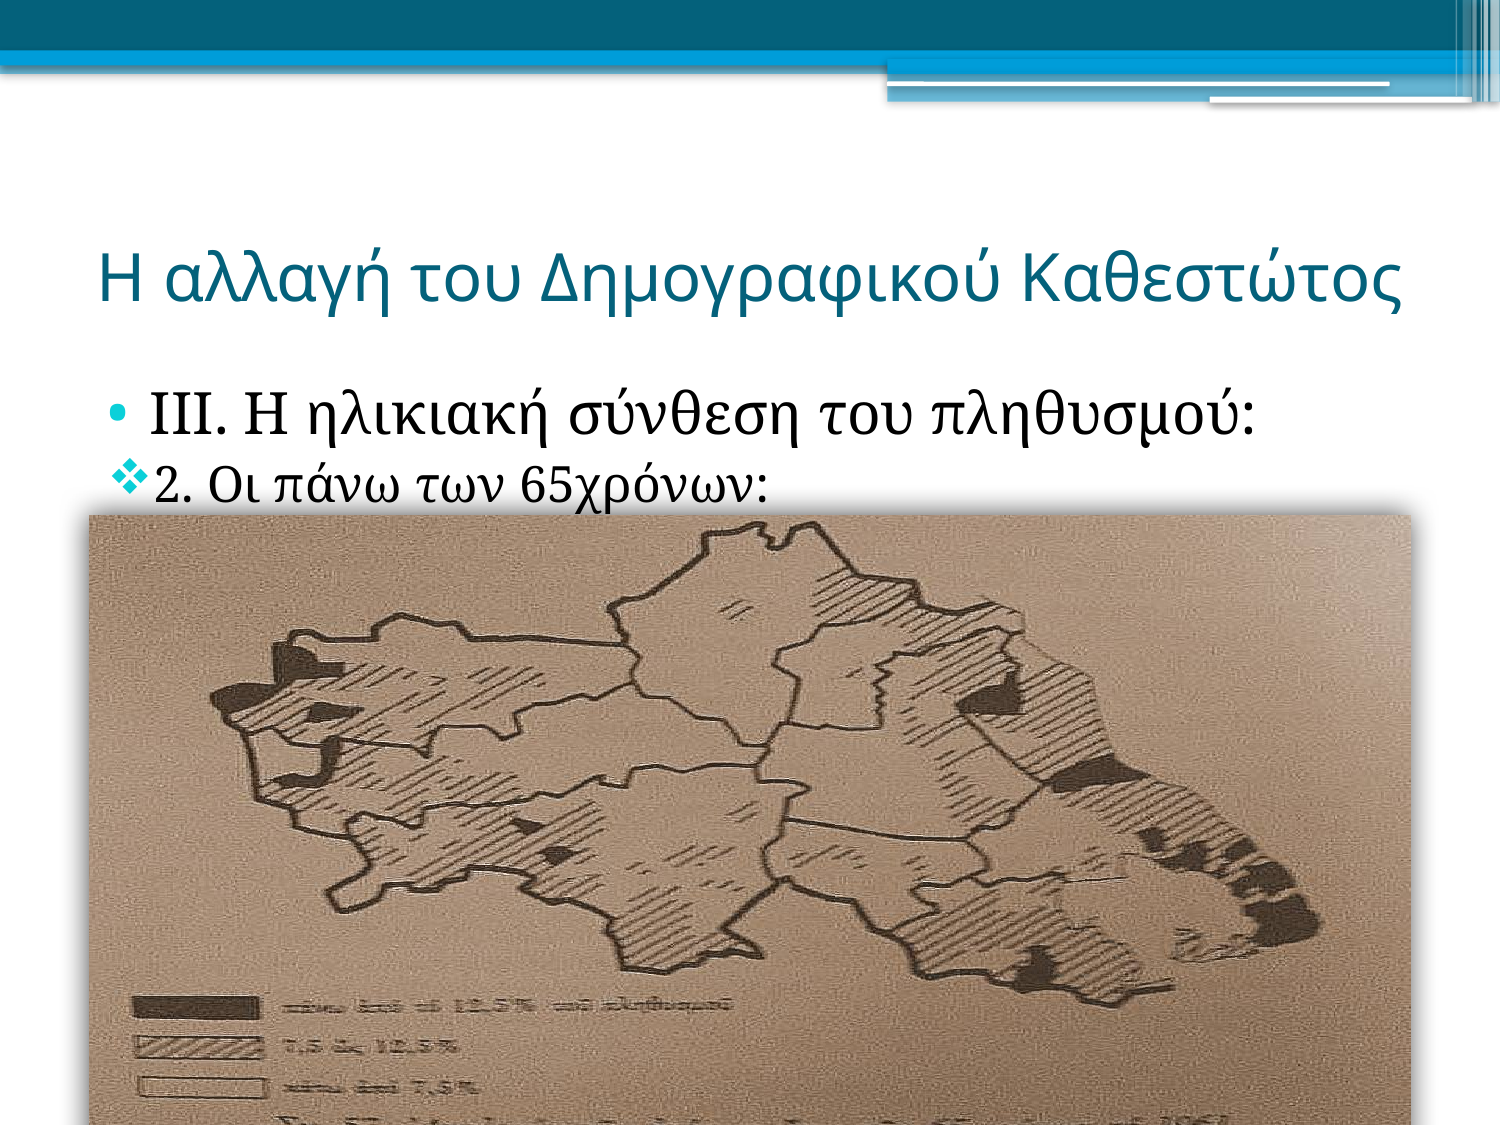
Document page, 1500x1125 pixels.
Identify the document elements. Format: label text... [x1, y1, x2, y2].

title Η αλλαγή του Δημογραφικού Καθεστώτος [75, 187, 1425, 363]
picture [88, 514, 1412, 1125]
list ΙΙΙ. Η ηλικιακή σύνθεση του πληθυσμού: 2. Οι πάνω των 65χρόνων: [75, 368, 1425, 506]
